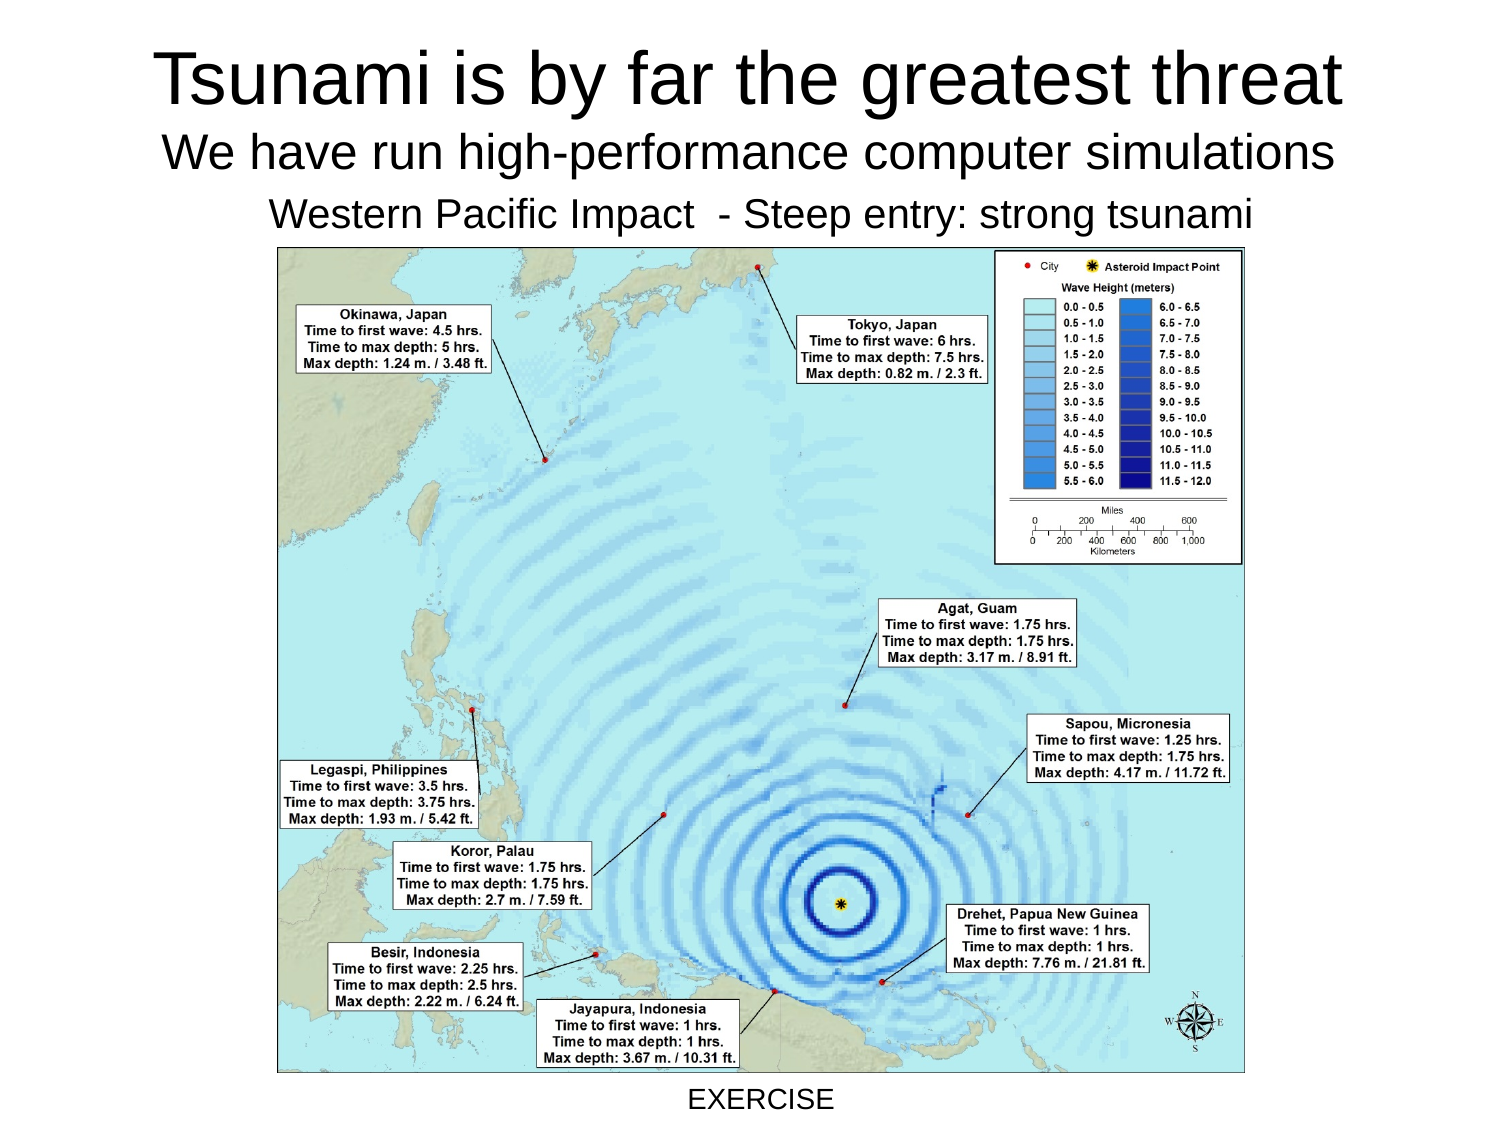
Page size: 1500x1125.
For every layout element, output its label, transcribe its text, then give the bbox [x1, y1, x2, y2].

title Tsunami is by far the greatest threat We have run high-performance computer simulations [73, 17, 1424, 192]
footer EXERCISE [523, 1080, 999, 1125]
text_box Western Pacific Impact - Steep entry: strong tsunami [136, 179, 1386, 245]
picture [277, 247, 1246, 1073]
